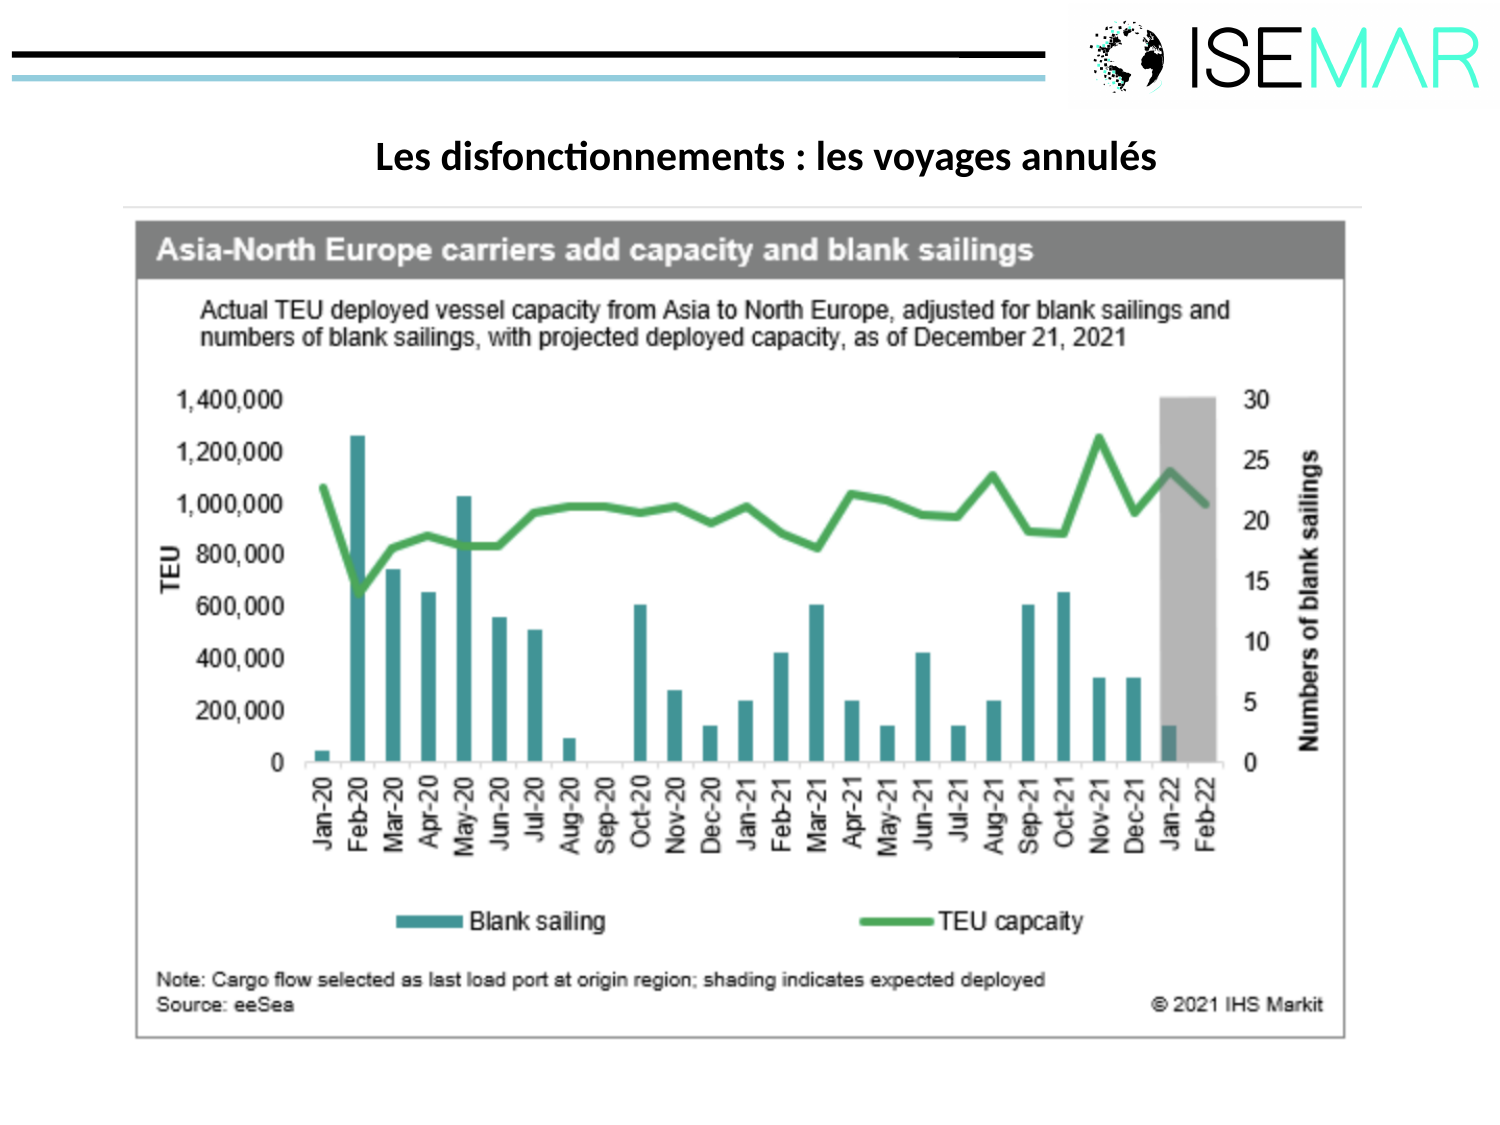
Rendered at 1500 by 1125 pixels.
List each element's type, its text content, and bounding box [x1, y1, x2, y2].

picture [123, 202, 1362, 1049]
text_box Les disfonctionnements : les voyages annulés [360, 121, 1173, 187]
picture [1068, 2, 1500, 109]
